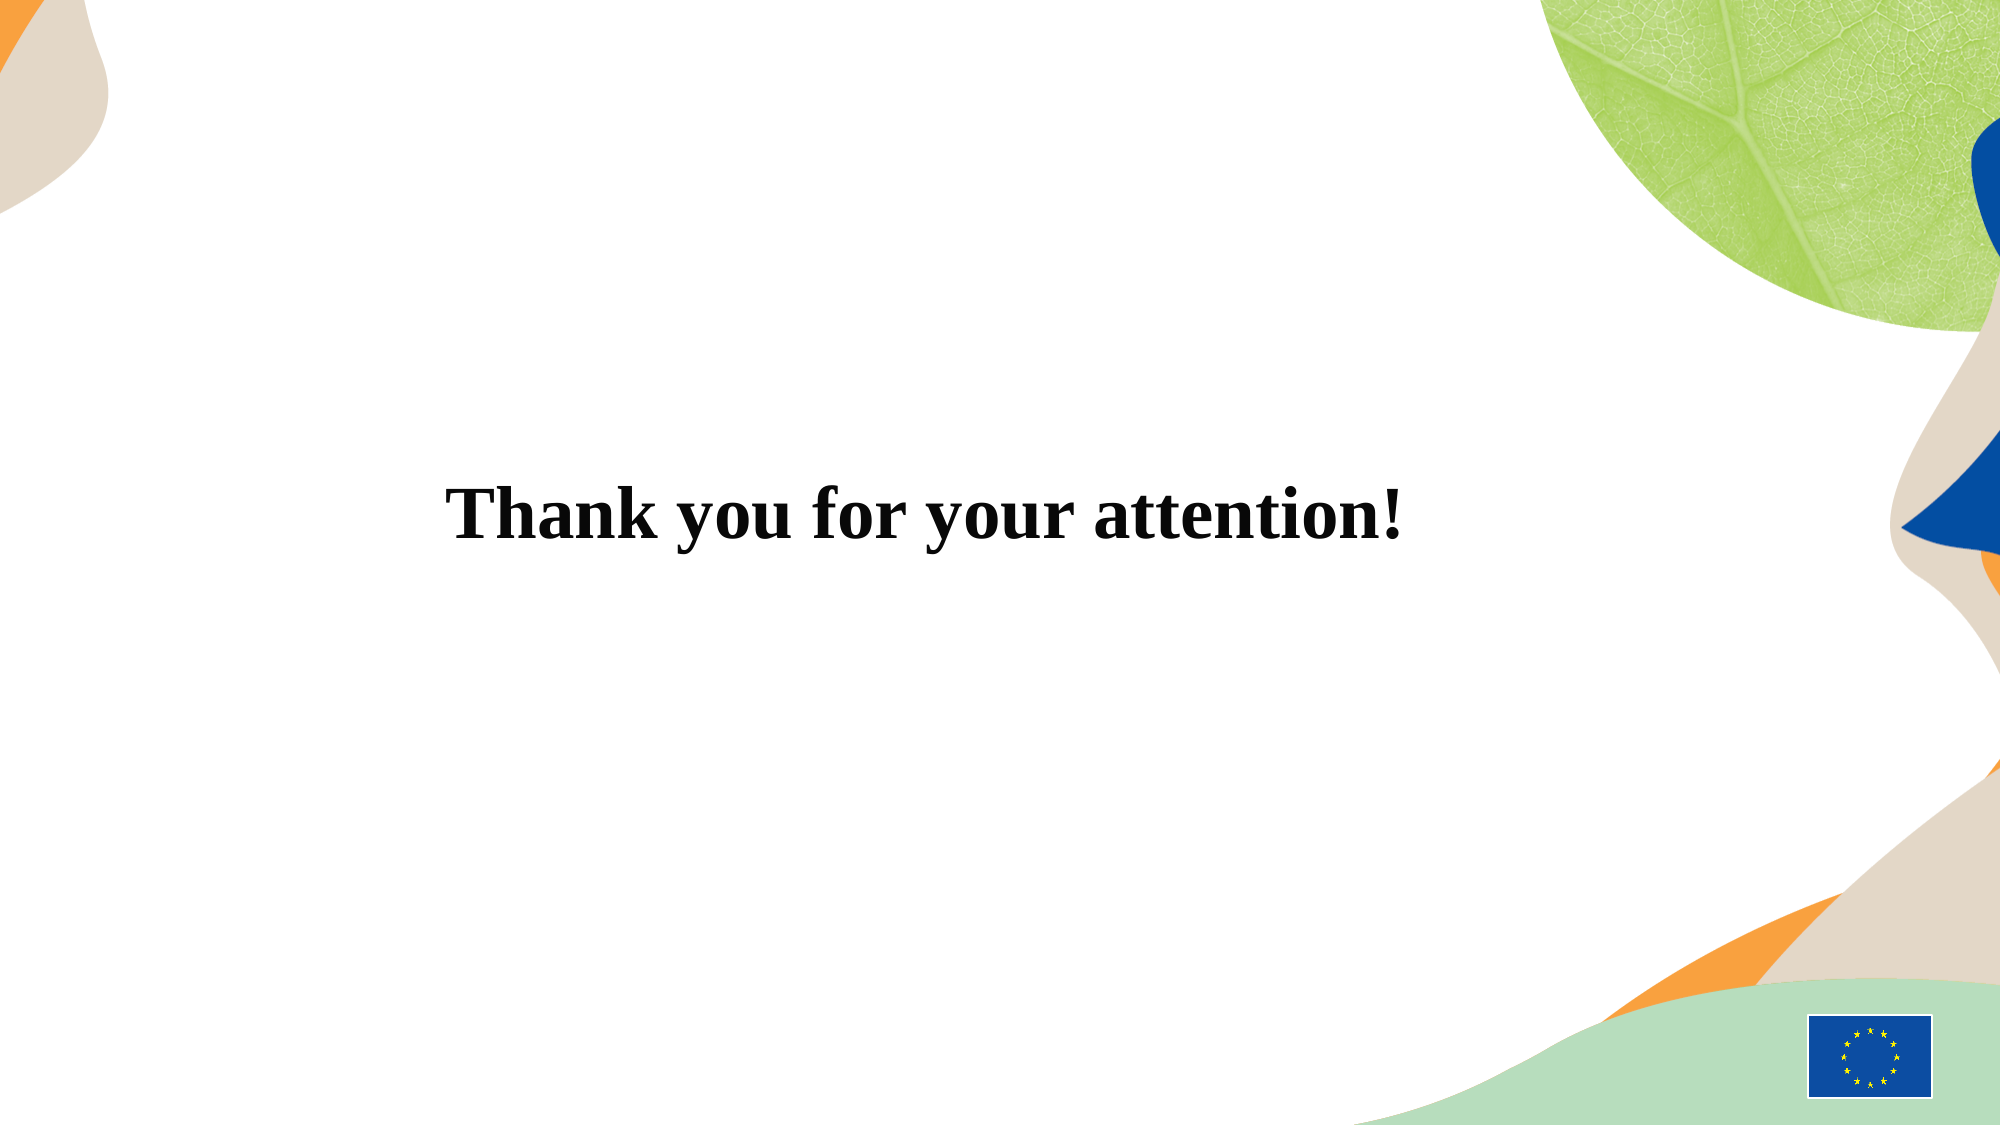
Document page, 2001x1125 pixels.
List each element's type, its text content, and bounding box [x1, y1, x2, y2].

text_box Thank you for your attention! [430, 456, 1541, 562]
picture [0, 0, 2000, 1125]
